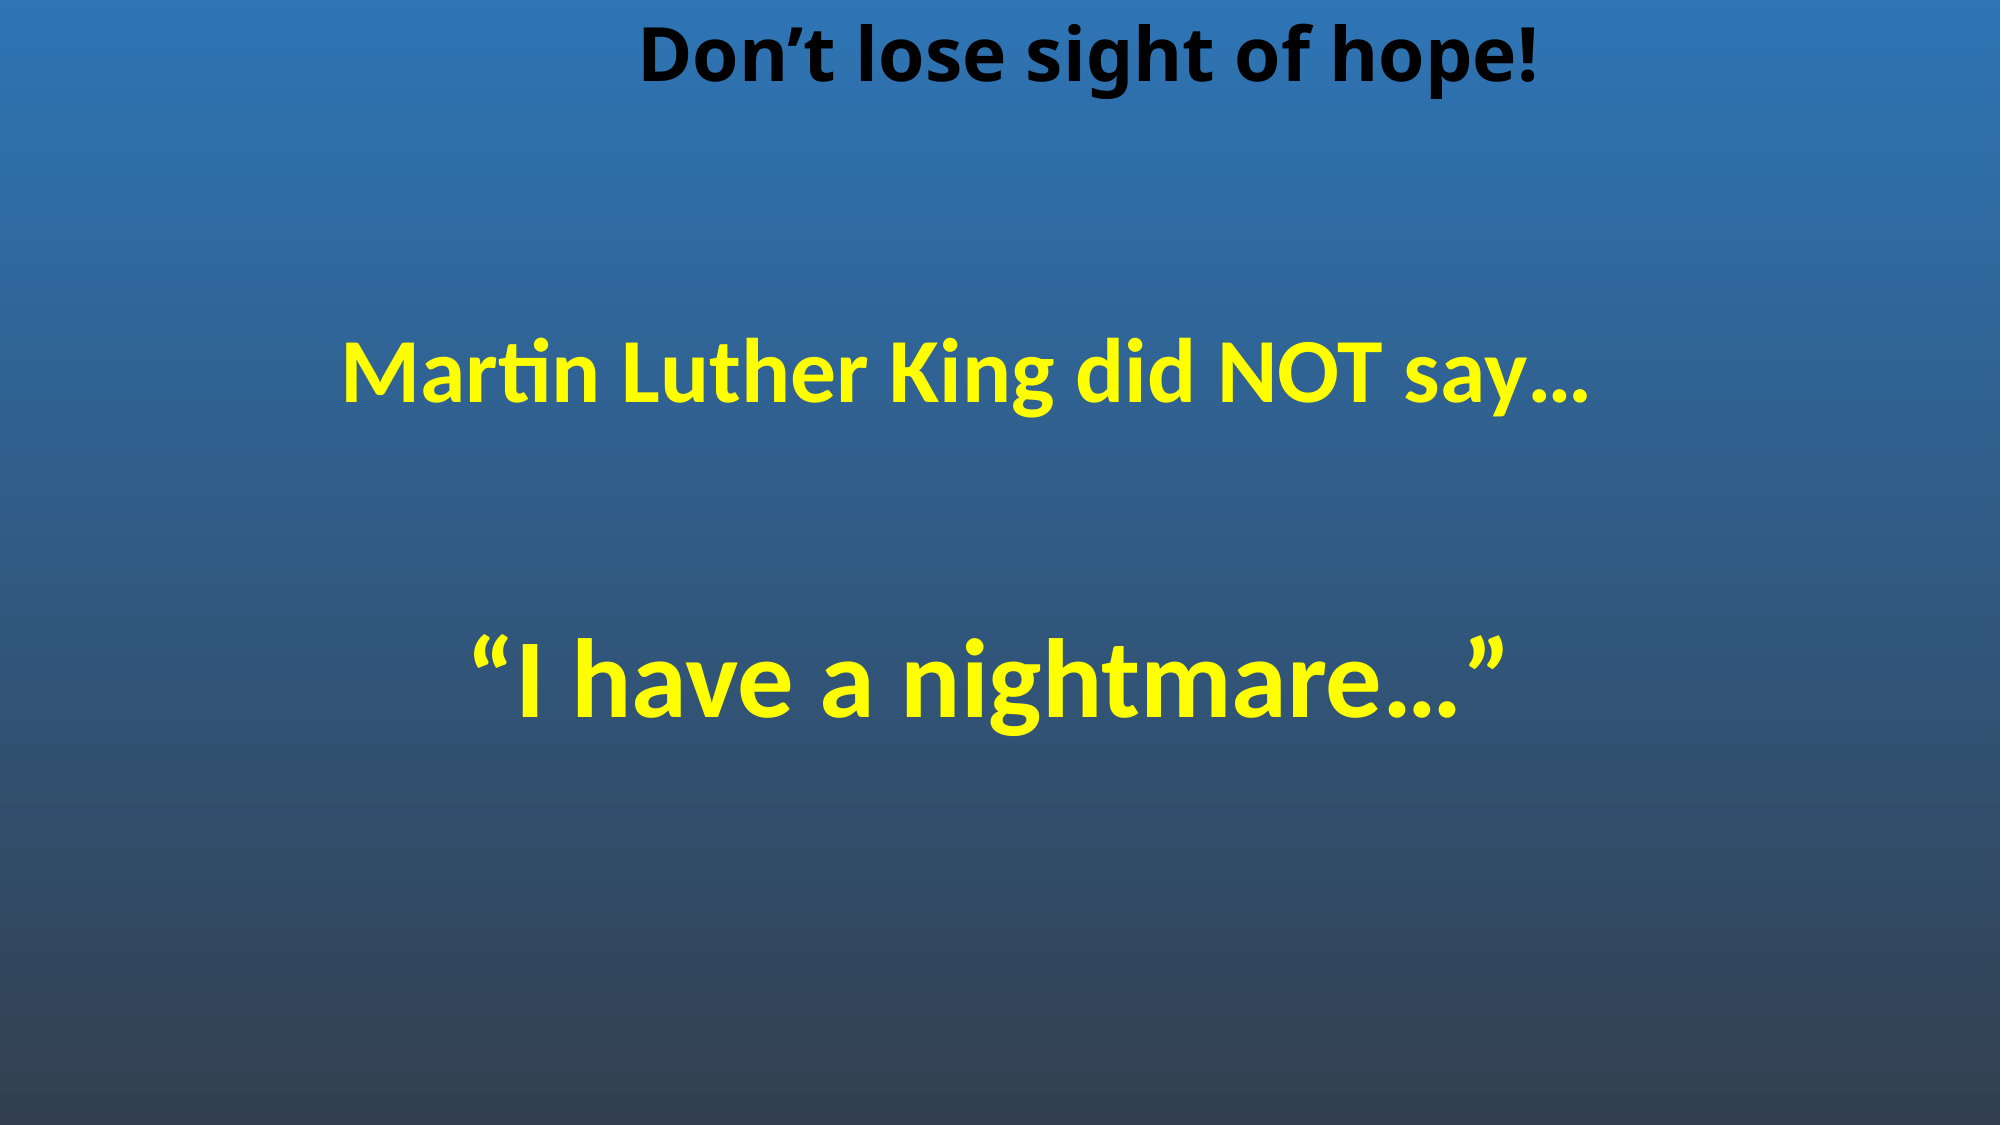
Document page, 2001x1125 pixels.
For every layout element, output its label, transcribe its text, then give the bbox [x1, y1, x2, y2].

title Don’t lose sight of hope! [622, 0, 1972, 148]
list Martin Luther King did NOT say… [325, 316, 1786, 499]
text_box “I have a nightmare…” [452, 597, 1610, 748]
